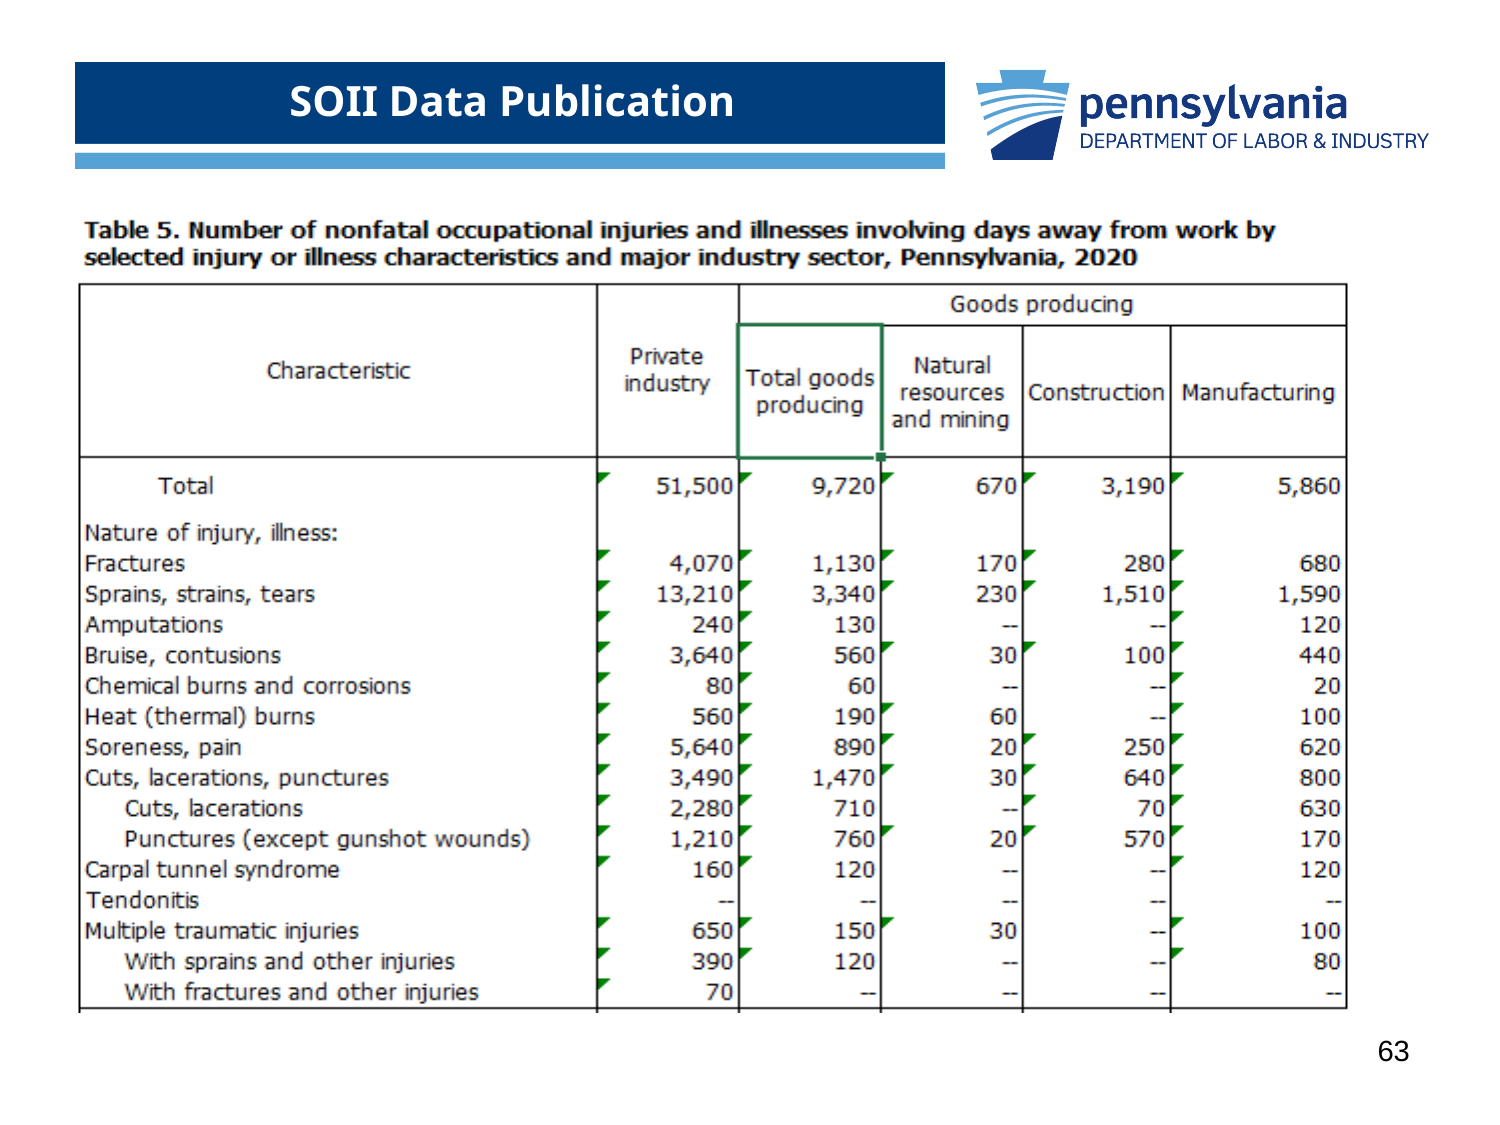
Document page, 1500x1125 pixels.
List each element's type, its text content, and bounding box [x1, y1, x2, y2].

slide_number 63 [1074, 1024, 1426, 1103]
picture [74, 216, 1351, 1013]
picture [74, 62, 1430, 170]
